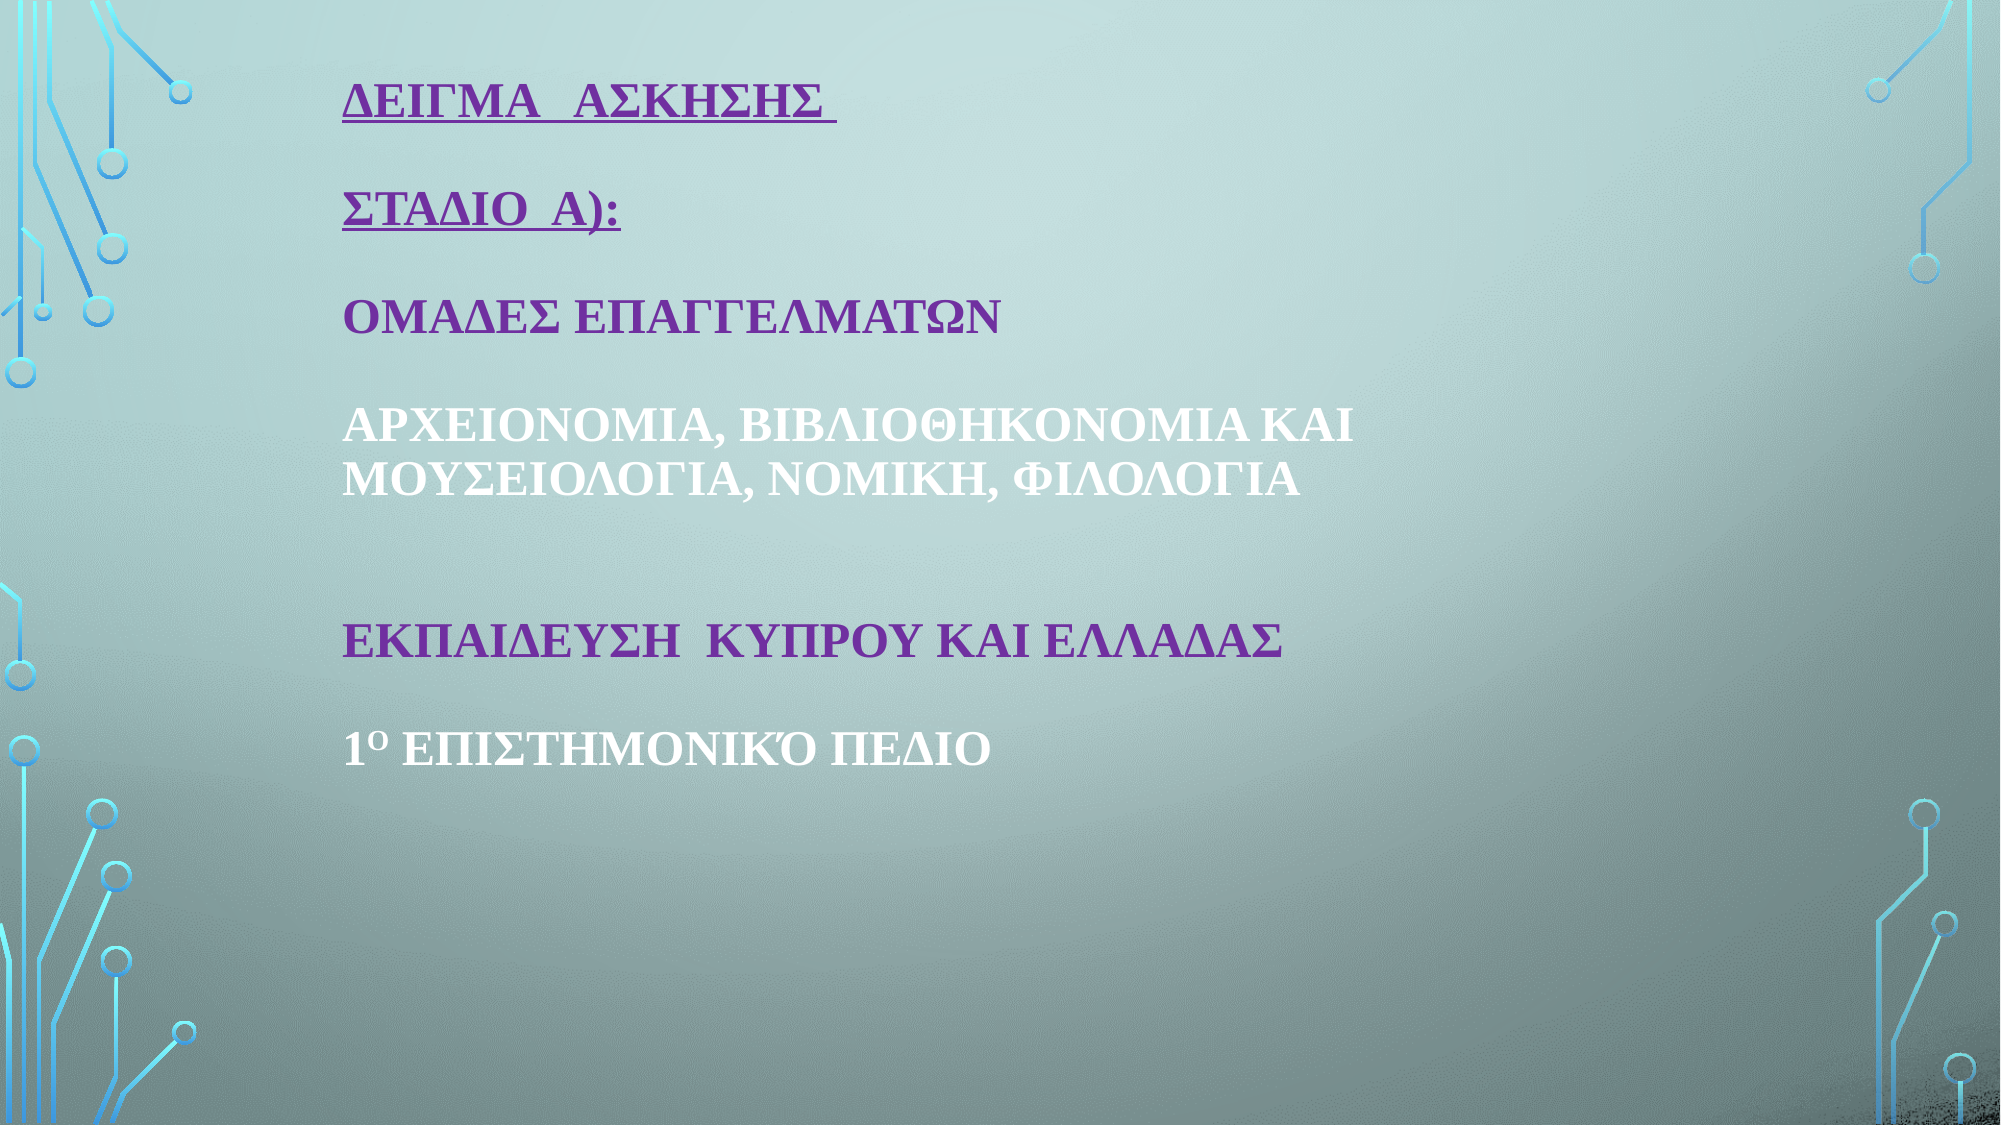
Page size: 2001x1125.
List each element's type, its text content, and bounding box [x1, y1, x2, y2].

title ΔΕΙΓΜΑ ΑΣΚΗΣΗΣ ΣΤΑΔΙΟ Α): ΟΜΑΔΕΣ ΕΠΑΓΓΕΛΜΑΤΩΝ Αρχειονομια, Βιβλιοθηκονομια και Μουσειολογια, Νομικη, Φιλολογια ΕΚΠΑιδευση ΚΥΠΡΟΥ ΚΑΙ ΕΛΛΑΔΑΣ 1Ο Επιστημονικό Πεδιο [326, 45, 1741, 1075]
